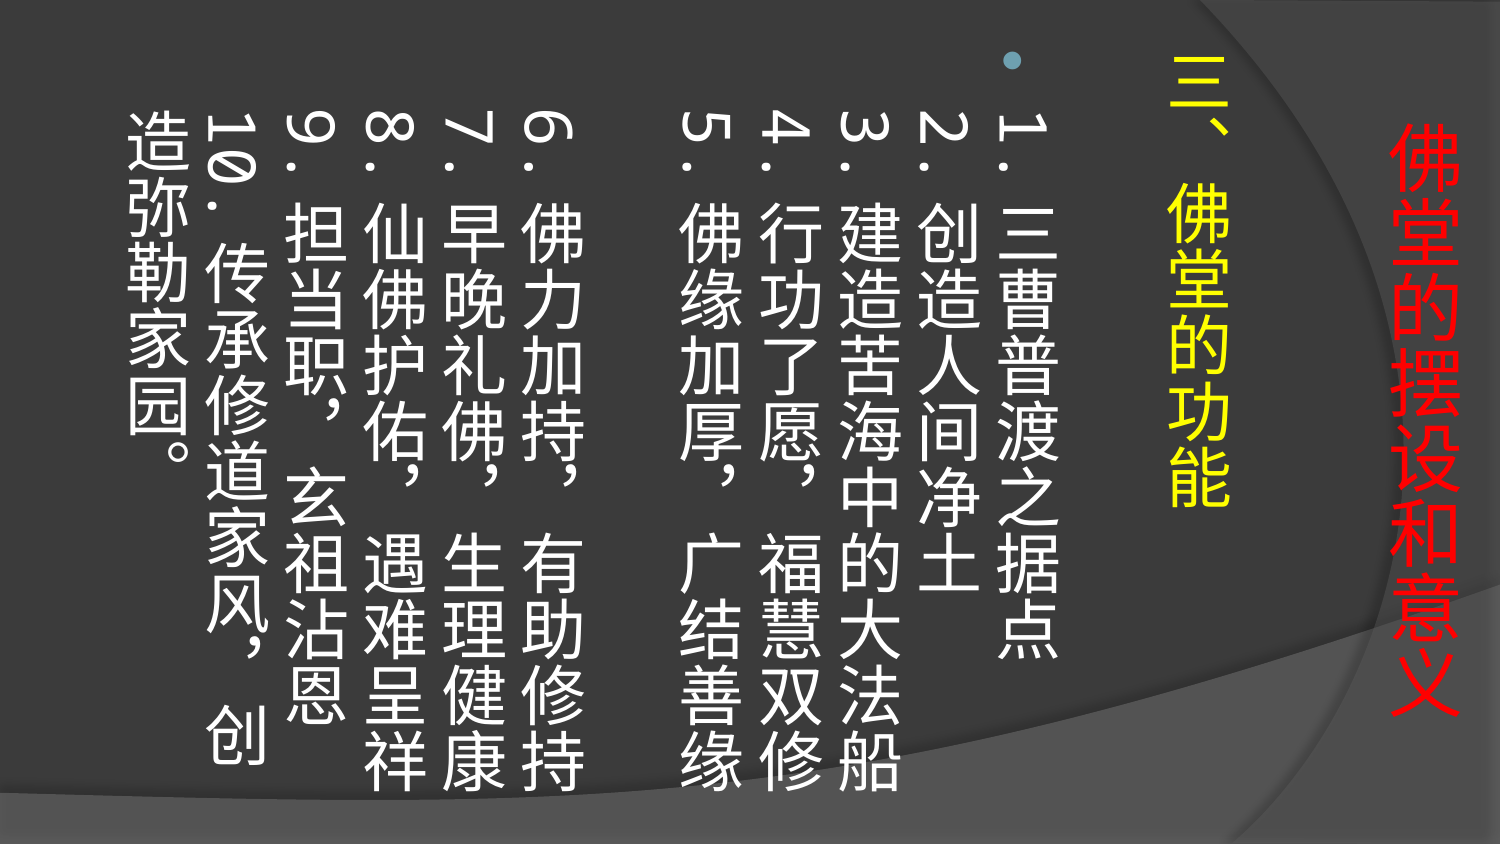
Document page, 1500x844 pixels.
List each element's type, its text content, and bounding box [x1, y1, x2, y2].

list 三、佛堂的功能 1.三曹普渡之据点 2.创造人间净土 3.建造苦海中的大法船 4.行功了愿，福慧双修 5.佛缘加厚，广结善缘 6.佛力加持，有助修持 7.早晚礼佛，生理健康 8.仙佛护佑，遇难呈祥 9.担当职，玄祖沾恩 10.传承修道家风，创造弥勒家园。 [29, 27, 1365, 820]
title 佛堂的摆设和意义 [1364, 21, 1483, 820]
